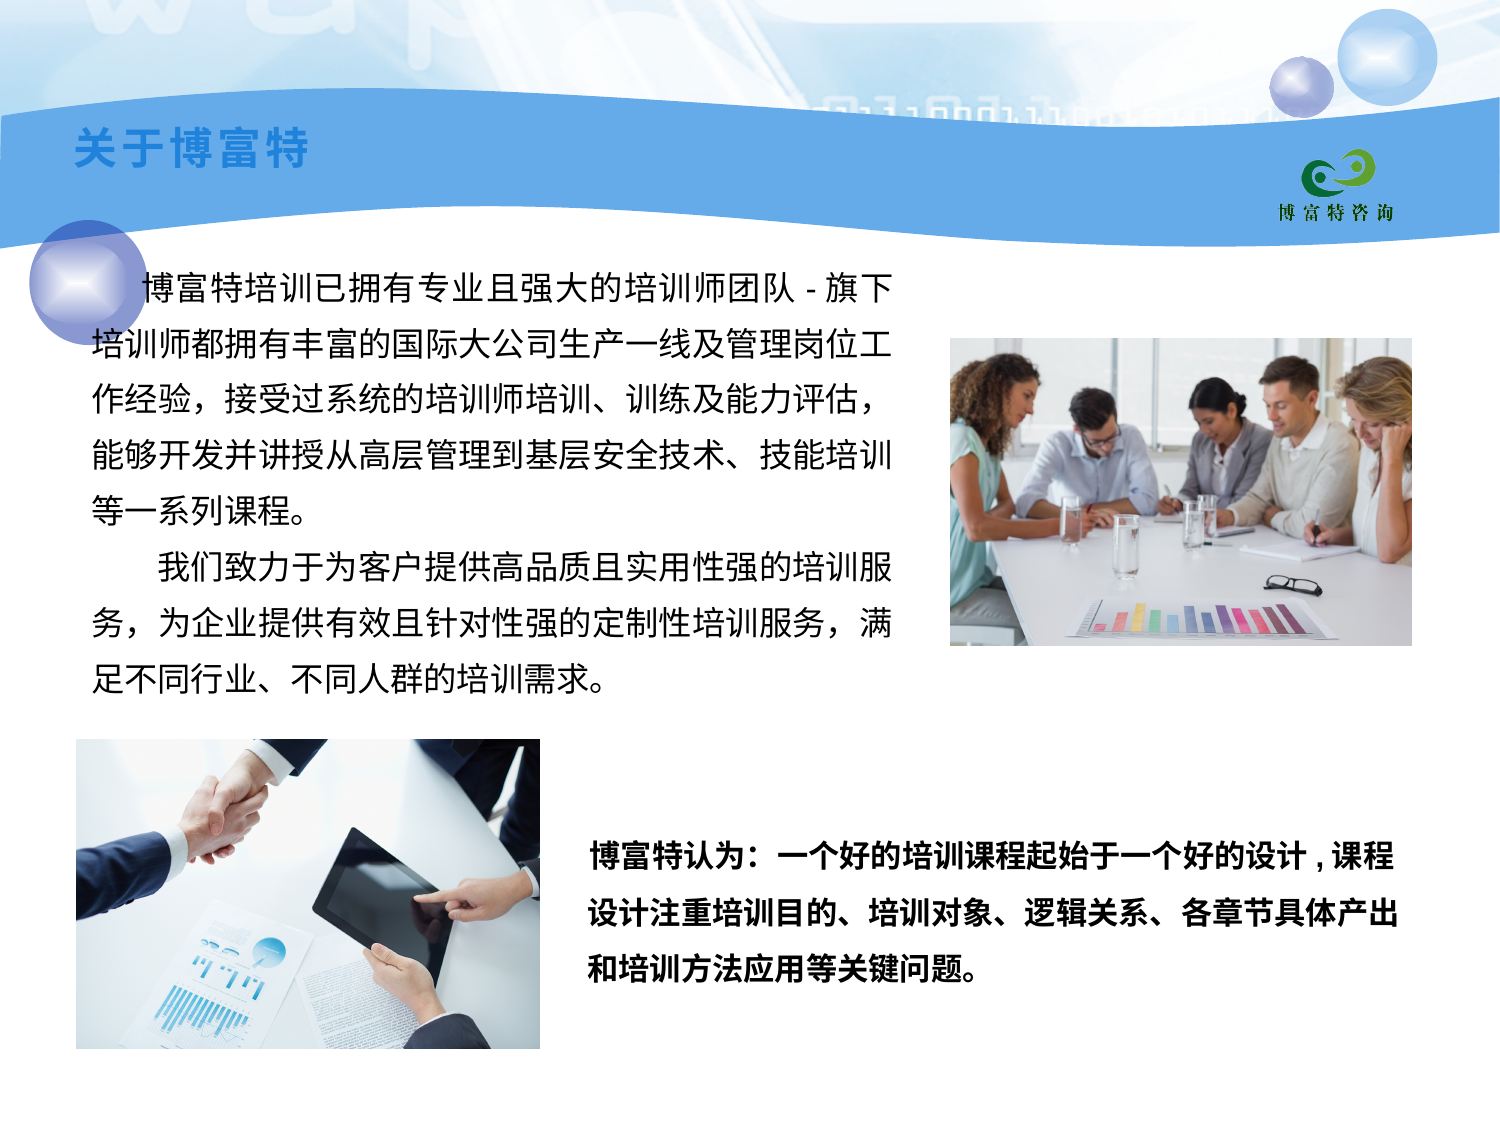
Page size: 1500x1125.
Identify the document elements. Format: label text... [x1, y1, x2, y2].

picture [76, 739, 540, 1049]
picture [1264, 148, 1412, 224]
text_box 关于博富特 [58, 113, 898, 188]
text_box 博富特认为：一个好的培训课程起始于一个好的设计,课程设计注重培训目的、培训对象、逻辑关系、各章节具体产出和培训方法应用等关键问题。 [572, 810, 1418, 994]
picture [0, 0, 1500, 126]
picture [950, 338, 1412, 646]
text_box 博富特培训已拥有专业且强大的培训师团队-旗下培训师都拥有丰富的国际大公司生产一线及管理岗位工作经验，接受过系统的培训师培训、训练及能力评估，能够开发并讲授从高层管理到基层安全技术、技能培训等一系列课程。 我们致力于为客户提供高品质且实用性强的培训服务，为企业提供有效且针对性强的定制性培训服务，满足不同行业、不同人群的培训需求。 [76, 243, 909, 706]
